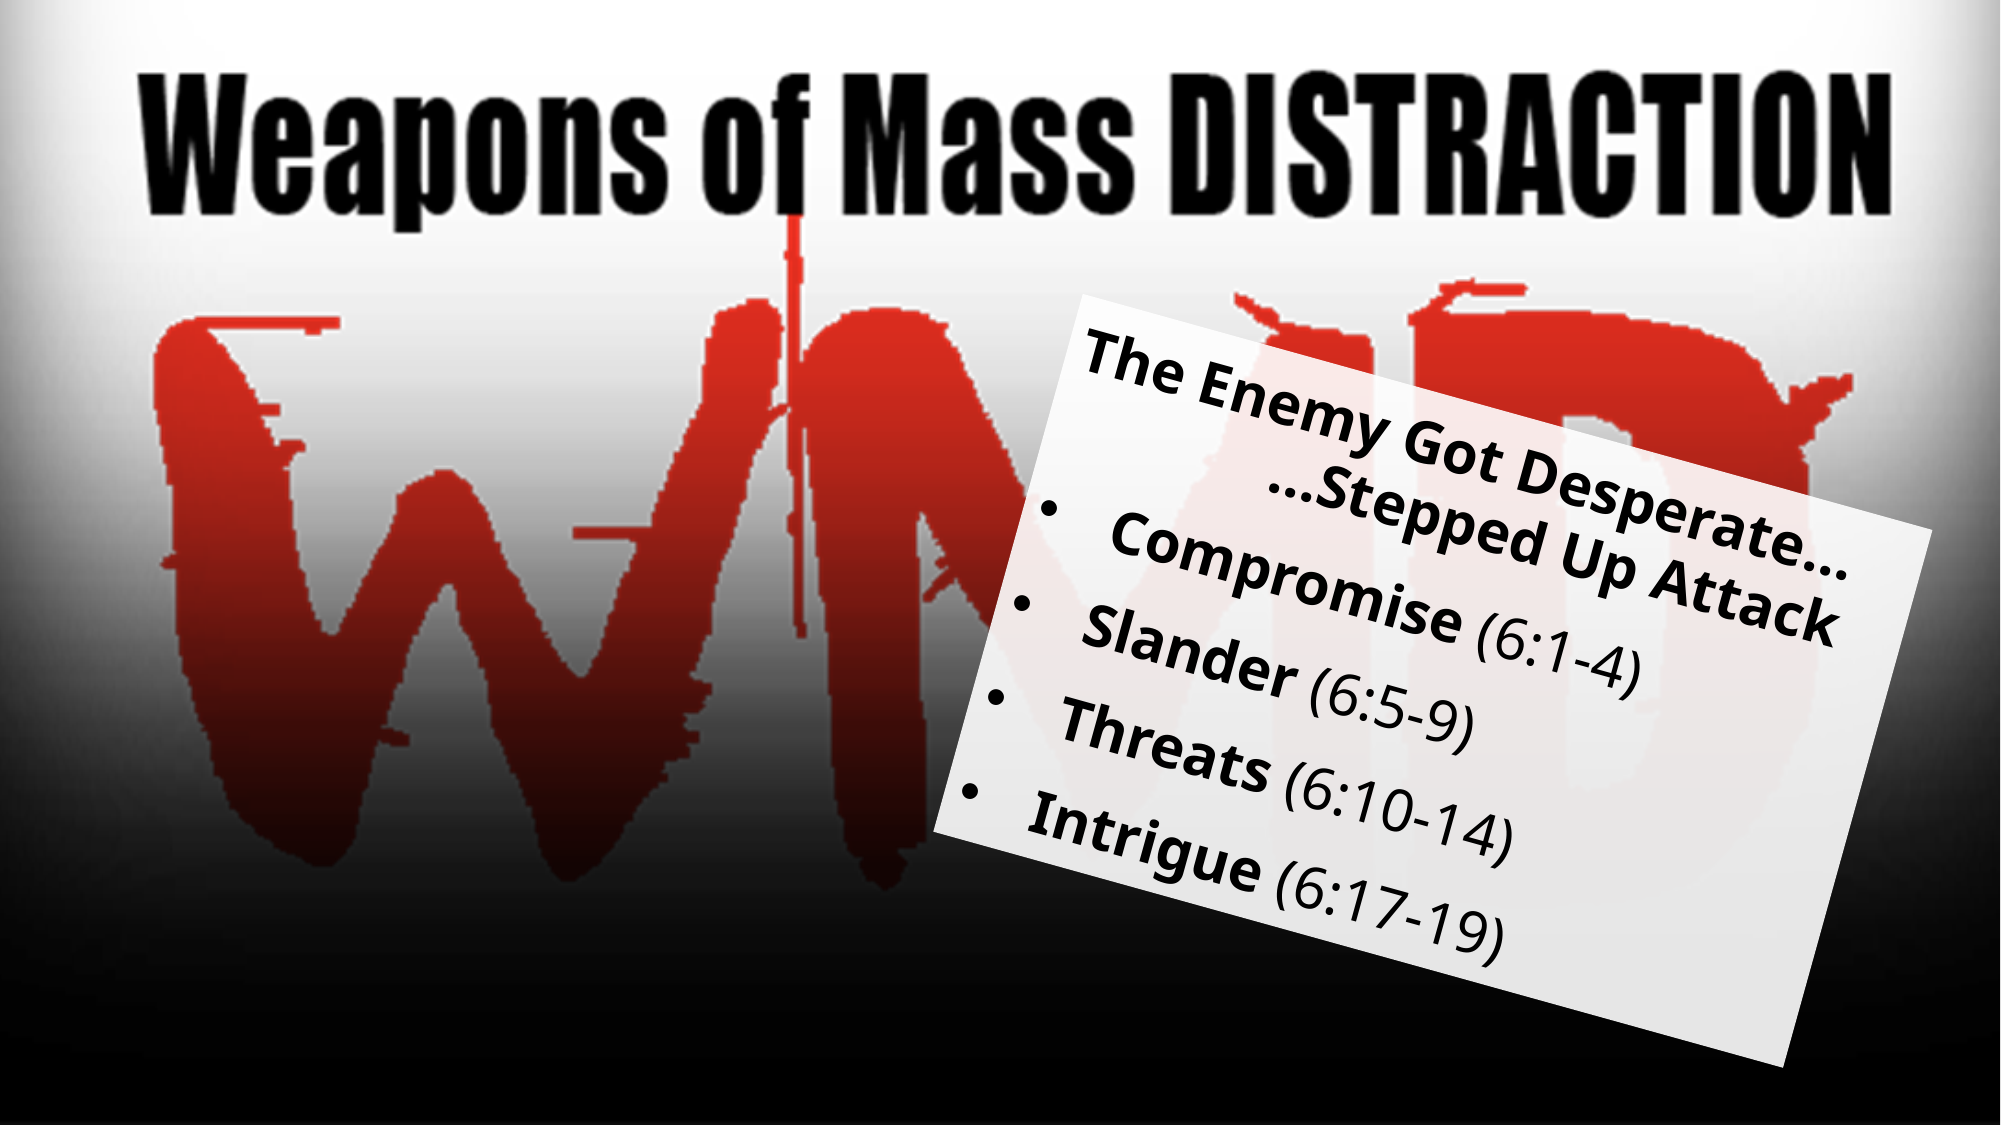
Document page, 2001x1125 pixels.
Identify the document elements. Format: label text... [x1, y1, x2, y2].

picture [0, 0, 2001, 1125]
subtitle The Enemy Got Desperate… …Stepped Up Attack Compromise (6:1-4) Slander (6:5-9) Threats (6:10-14) Intrigue (6:17-19) [933, 293, 1933, 1068]
